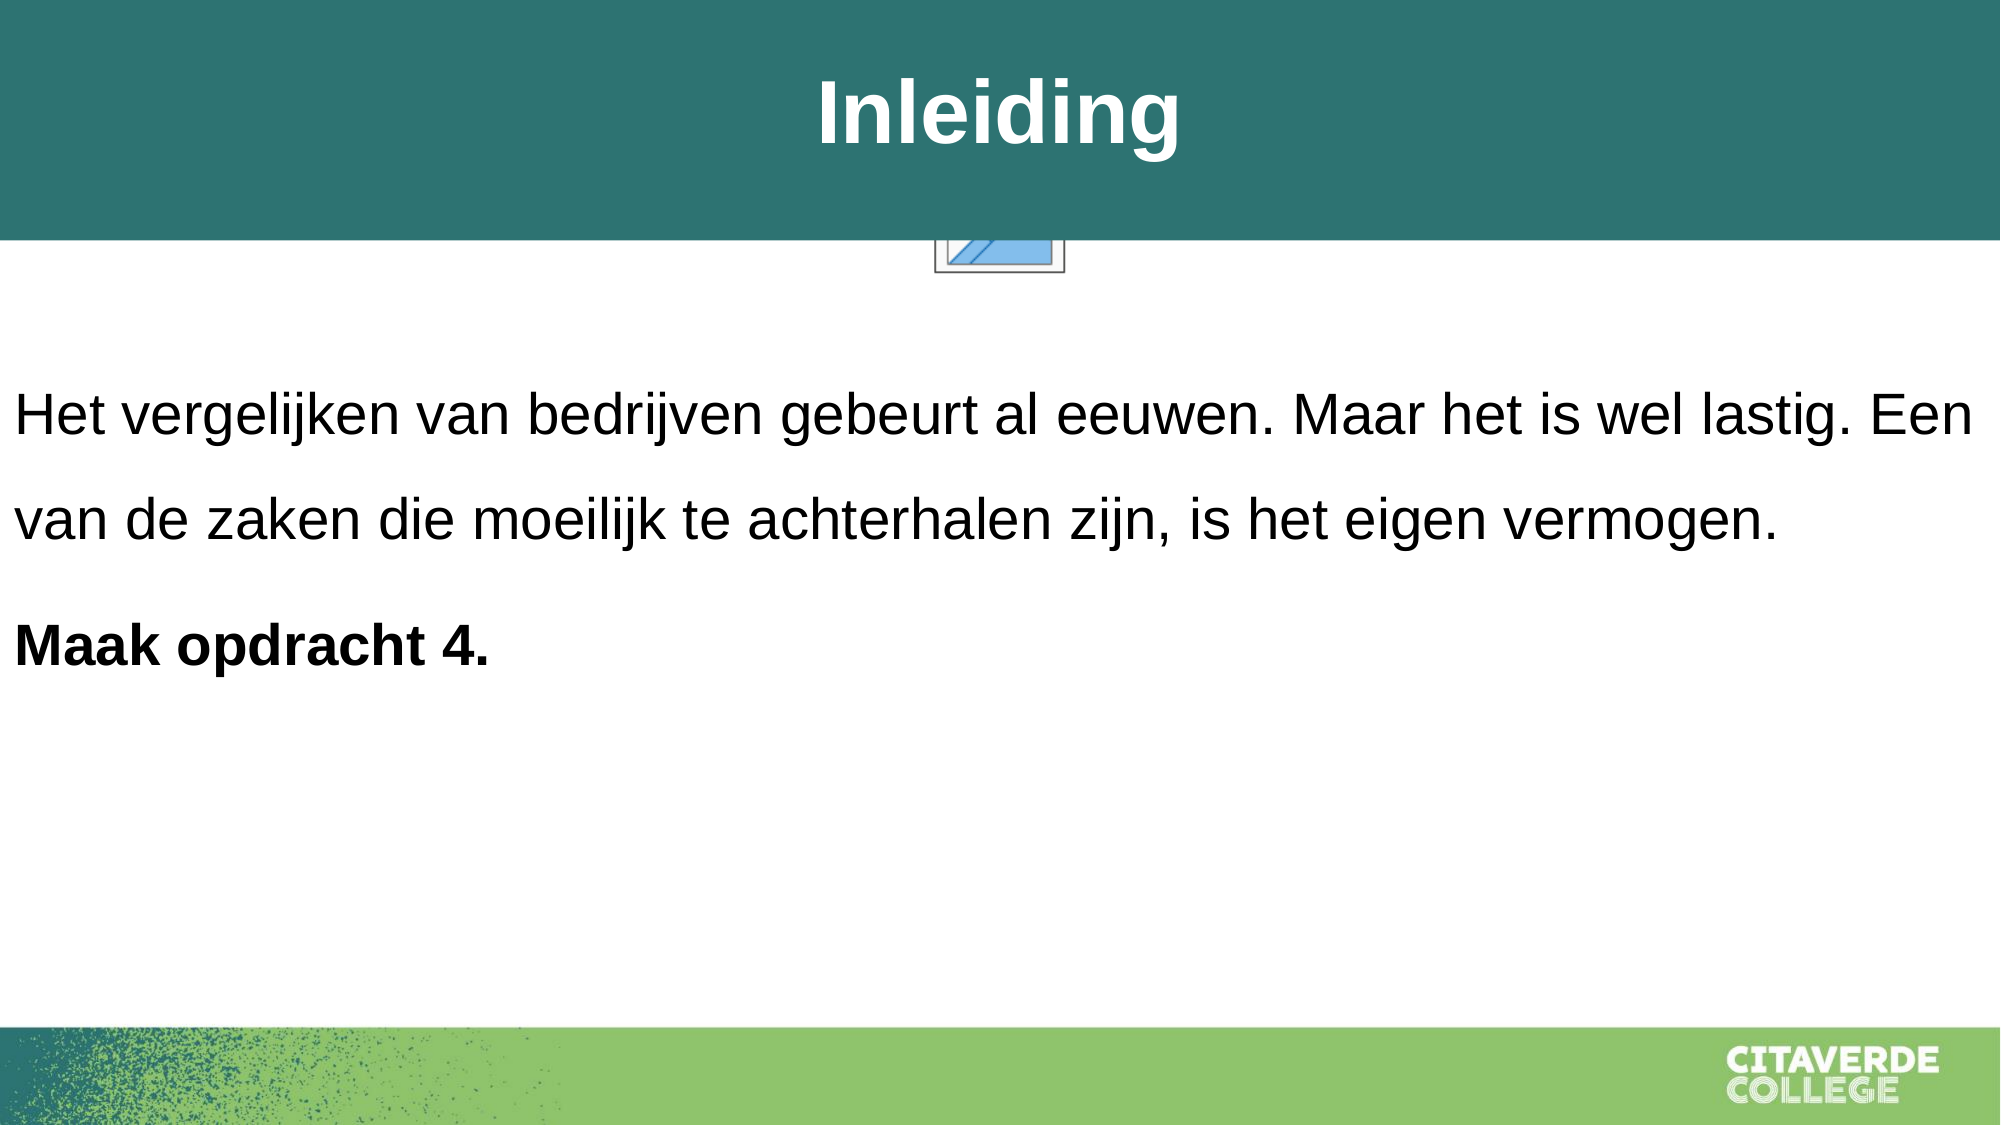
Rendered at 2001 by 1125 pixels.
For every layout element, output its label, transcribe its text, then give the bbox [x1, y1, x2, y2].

picture [0, 0, 2001, 1125]
list Het vergelijken van bedrijven gebeurt al eeuwen. Maar het is wel lastig. Een van de zaken die moeilijk te achterhalen zijn, is het eigen vermogen. Maak opdracht 4. [0, 444, 2000, 1020]
